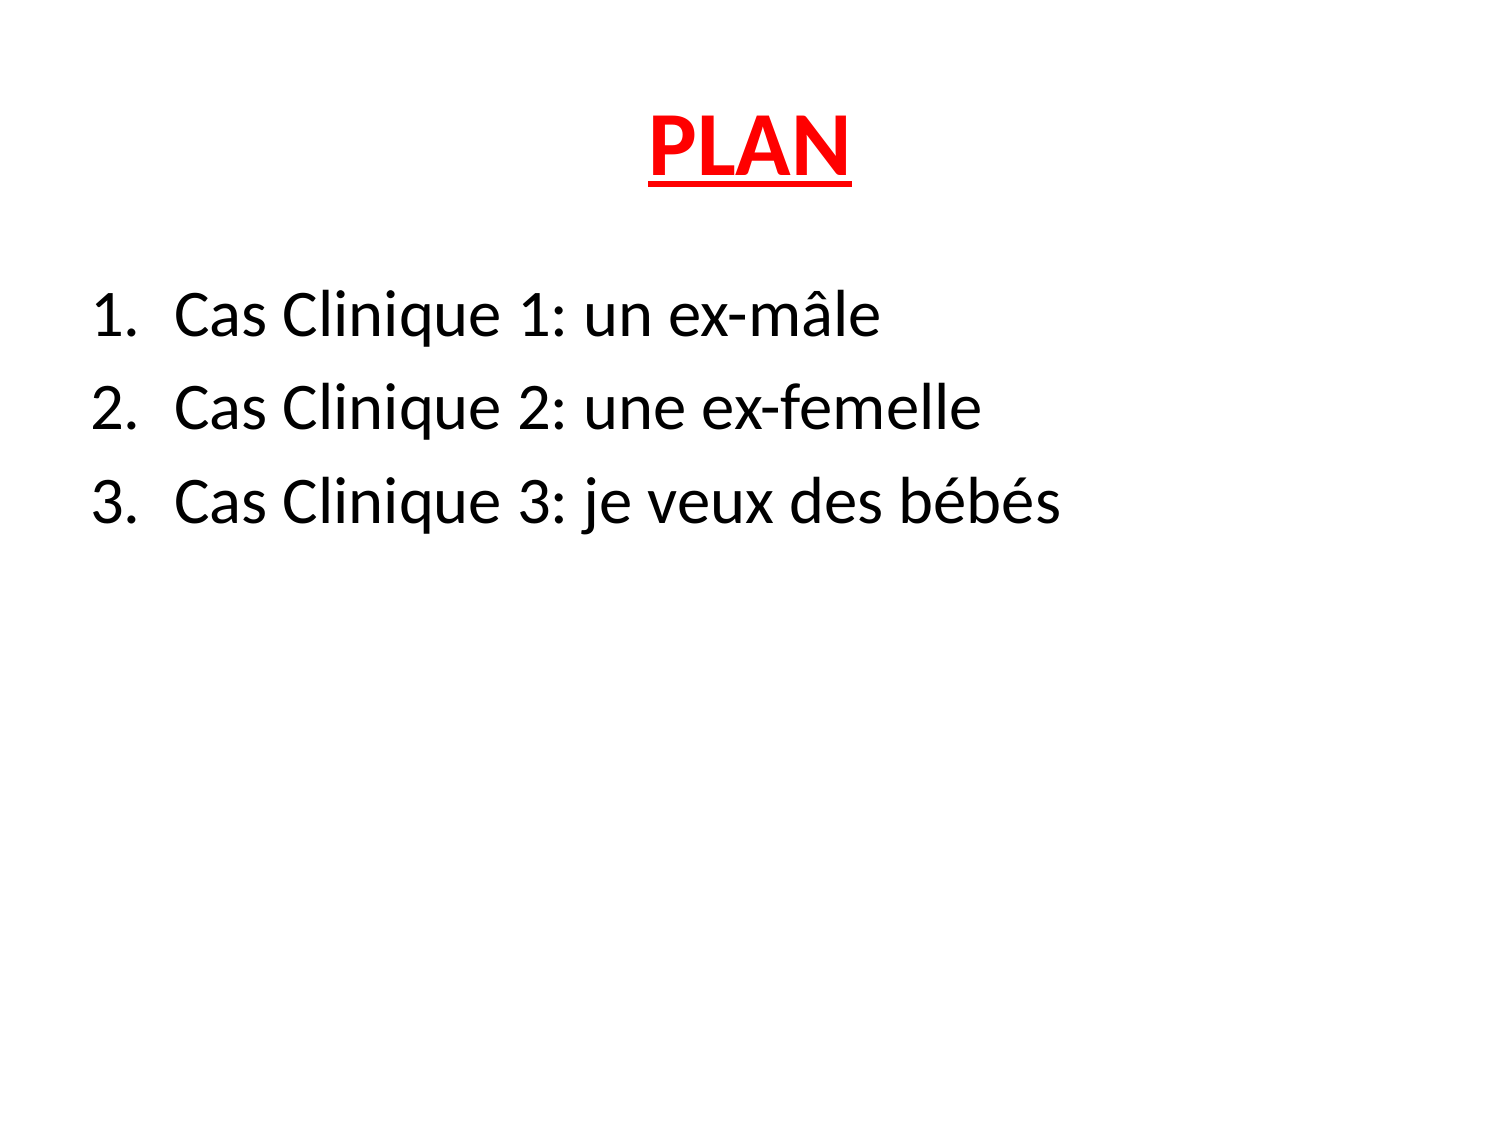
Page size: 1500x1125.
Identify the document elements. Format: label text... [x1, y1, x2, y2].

title PLAN [75, 45, 1425, 233]
list Cas Clinique 1: un ex-mâle Cas Clinique 2: une ex-femelle Cas Clinique 3: je veux des bébés [75, 262, 1425, 1005]
